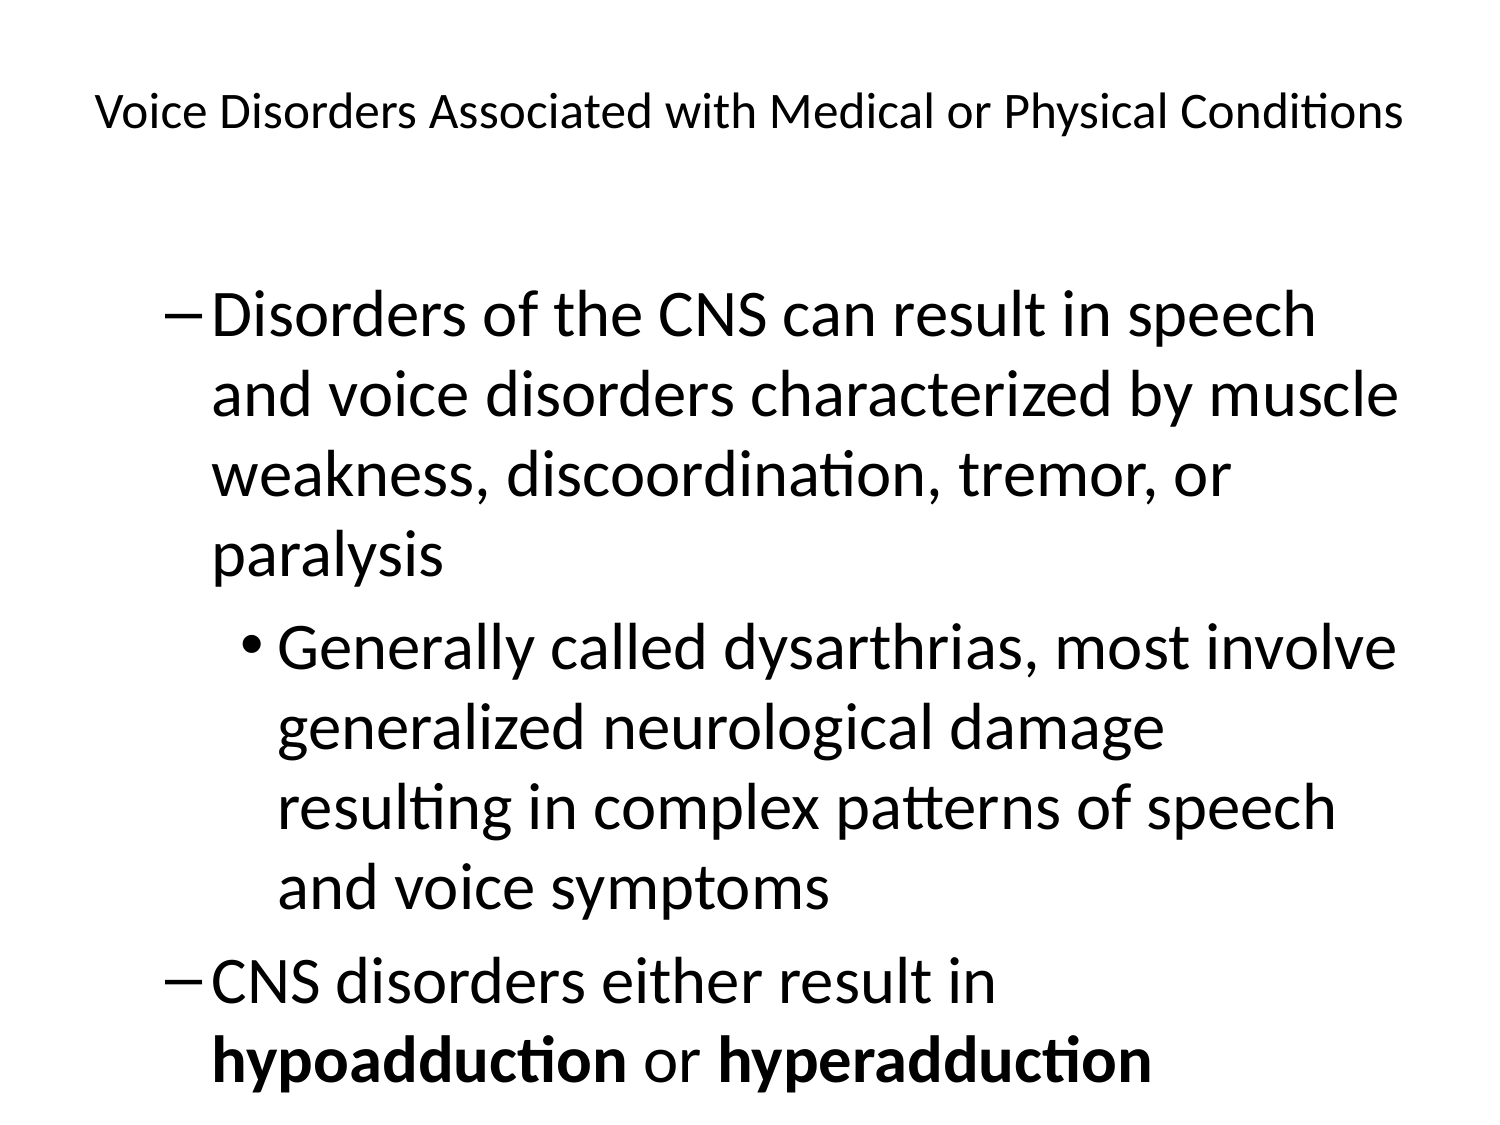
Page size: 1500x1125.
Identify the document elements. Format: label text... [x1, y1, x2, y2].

list Disorders of the CNS can result in speech and voice disorders characterized by muscle weakness, discoordination, tremor, or paralysis Generally called dysarthrias, most involve generalized neurological damage resulting in complex patterns of speech and voice symptoms CNS disorders either result in hypoadduction or hyperadduction [75, 262, 1425, 1125]
title Voice Disorders Associated with Medical or Physical Conditions [75, 45, 1425, 233]
